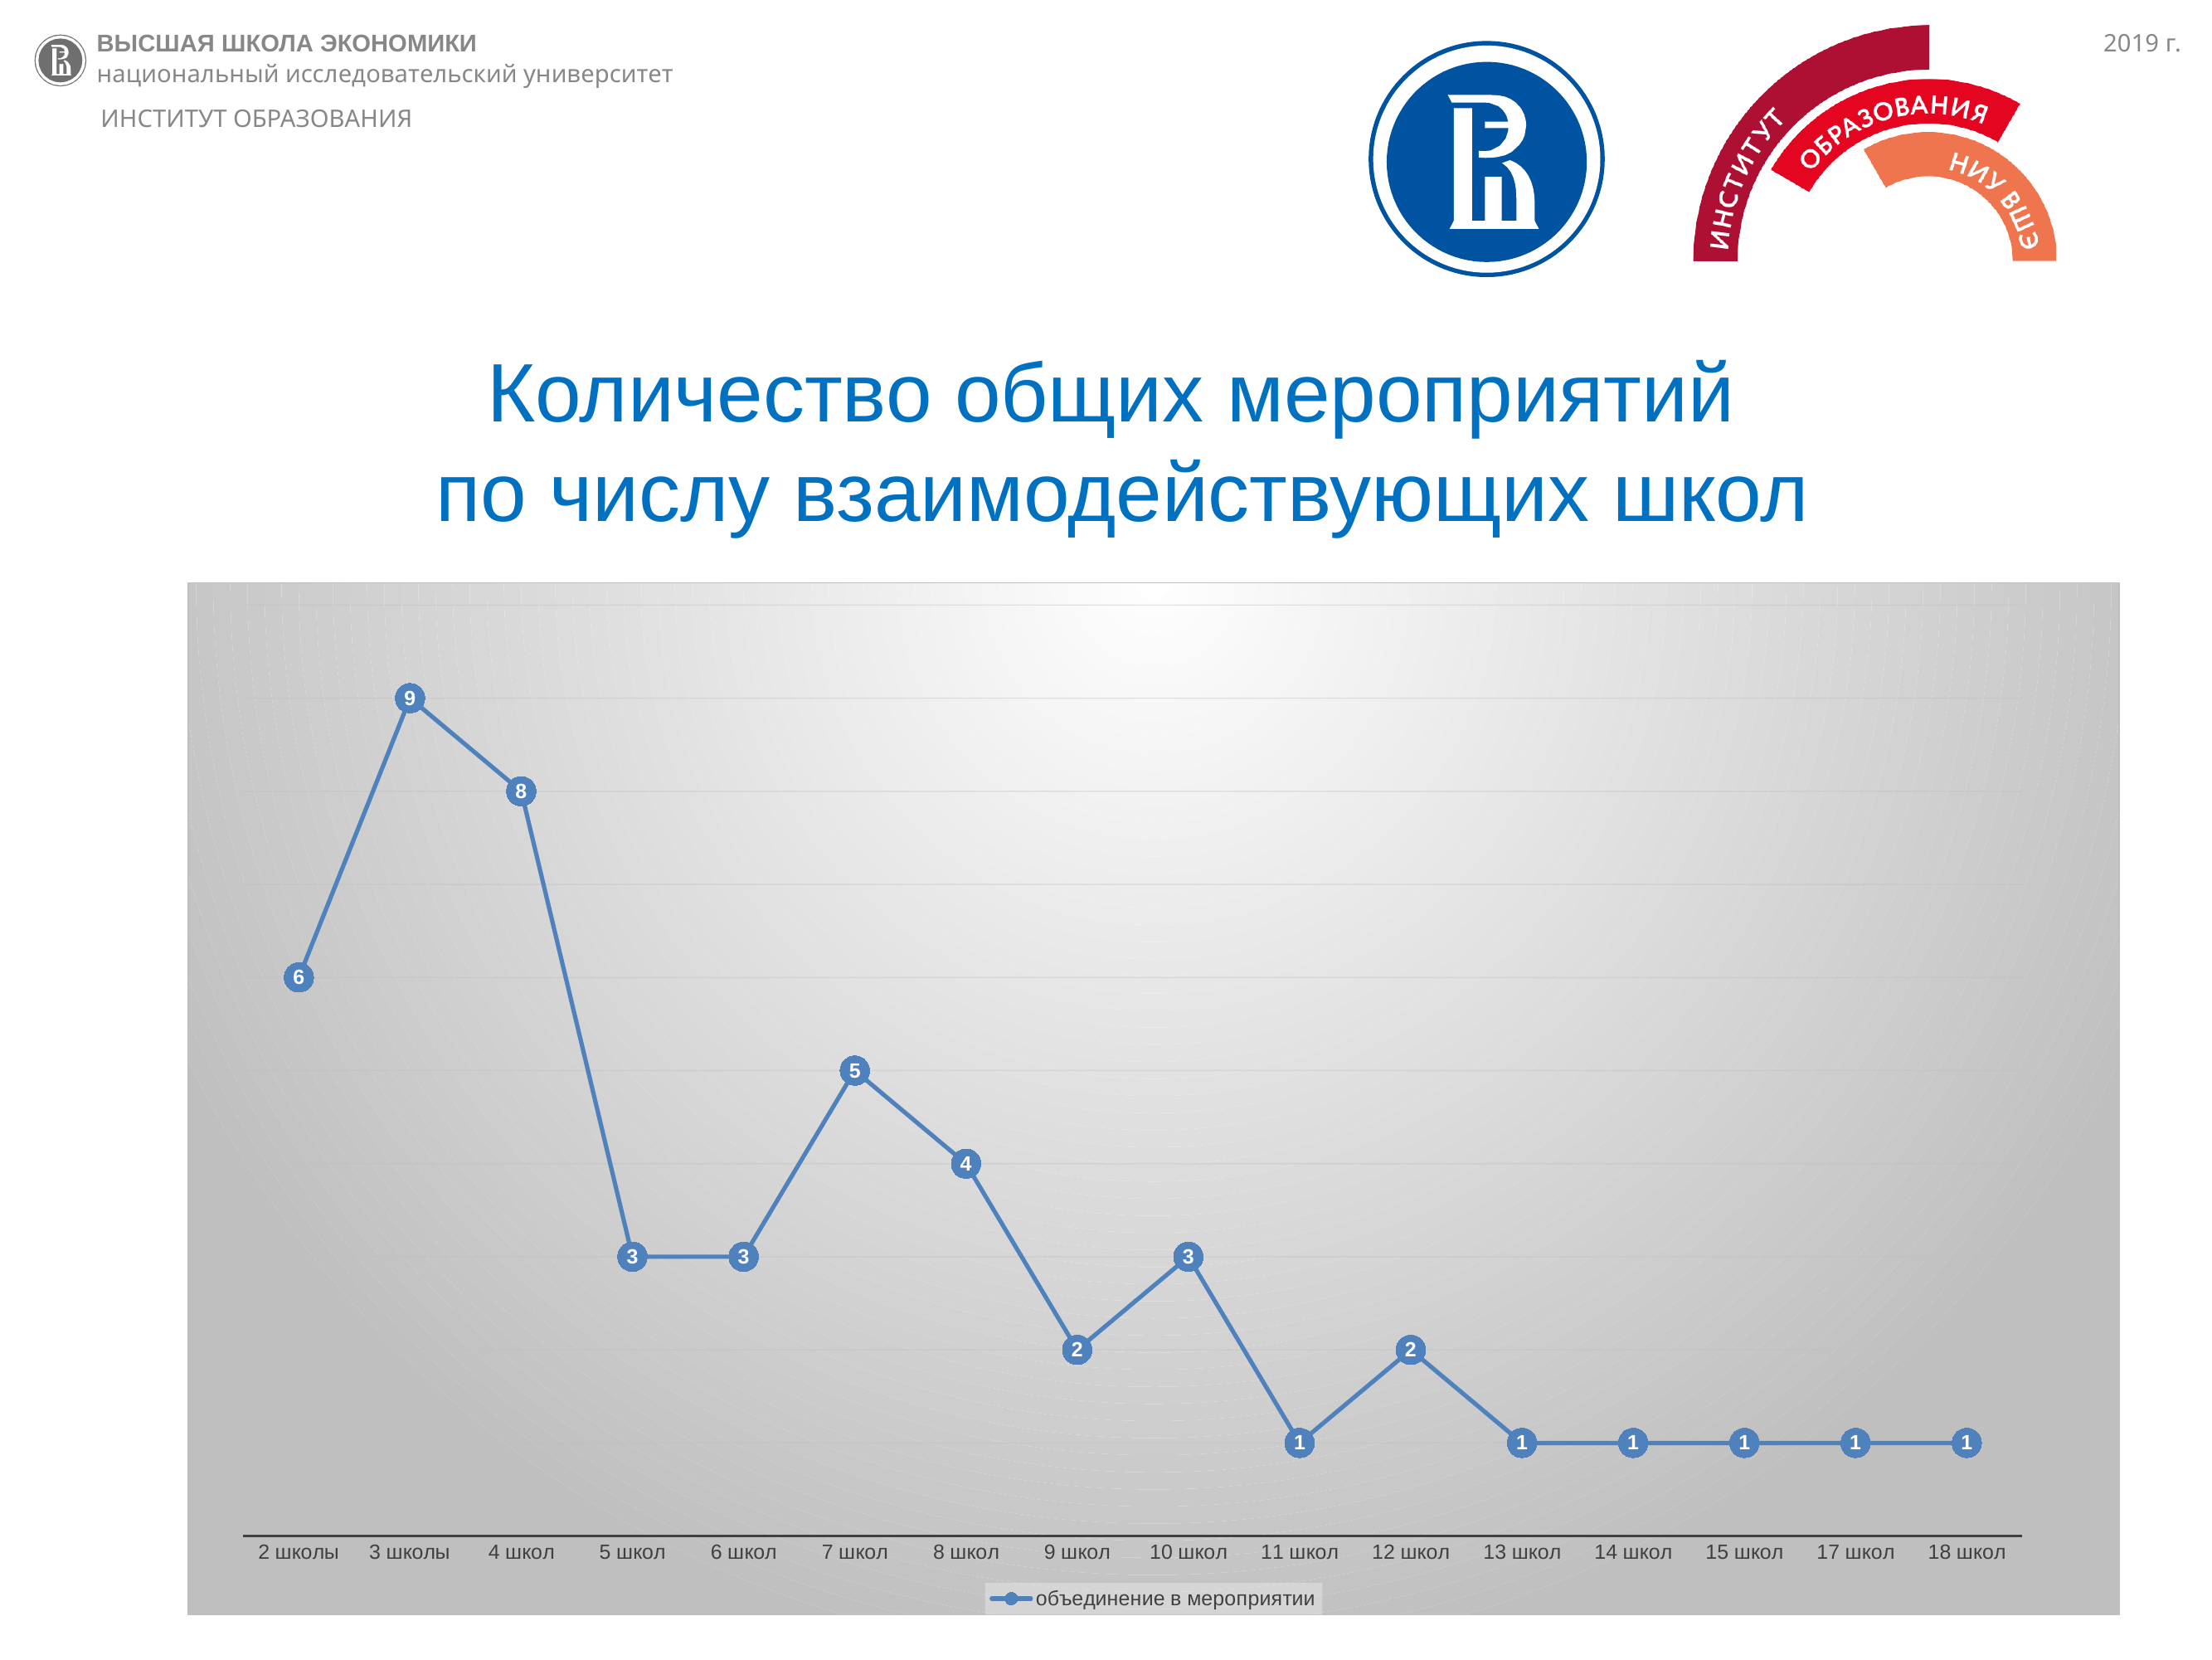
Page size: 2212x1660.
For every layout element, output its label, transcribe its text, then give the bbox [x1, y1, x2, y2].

text_box [1386, 61, 1587, 262]
text_box Количество общих мероприятий по числу взаимодействующих школ [99, 324, 2146, 567]
text_box [1369, 41, 1605, 278]
text_box [51, 45, 71, 75]
text_box [1449, 108, 1539, 229]
text_box [1373, 45, 1601, 273]
text_box 2019 г. [2102, 25, 2212, 90]
chart [187, 582, 2120, 1616]
text_box [35, 35, 85, 85]
text_box [1447, 95, 1527, 158]
text_box [1693, 25, 2057, 261]
text_box [38, 38, 83, 83]
text_box ИНСТИТУТ ОБРАЗОВАНИЯ [99, 101, 428, 134]
text_box ВЫСШАЯ ШКОЛА ЭКОНОМИКИ национальный исследовательский университет [95, 23, 761, 90]
